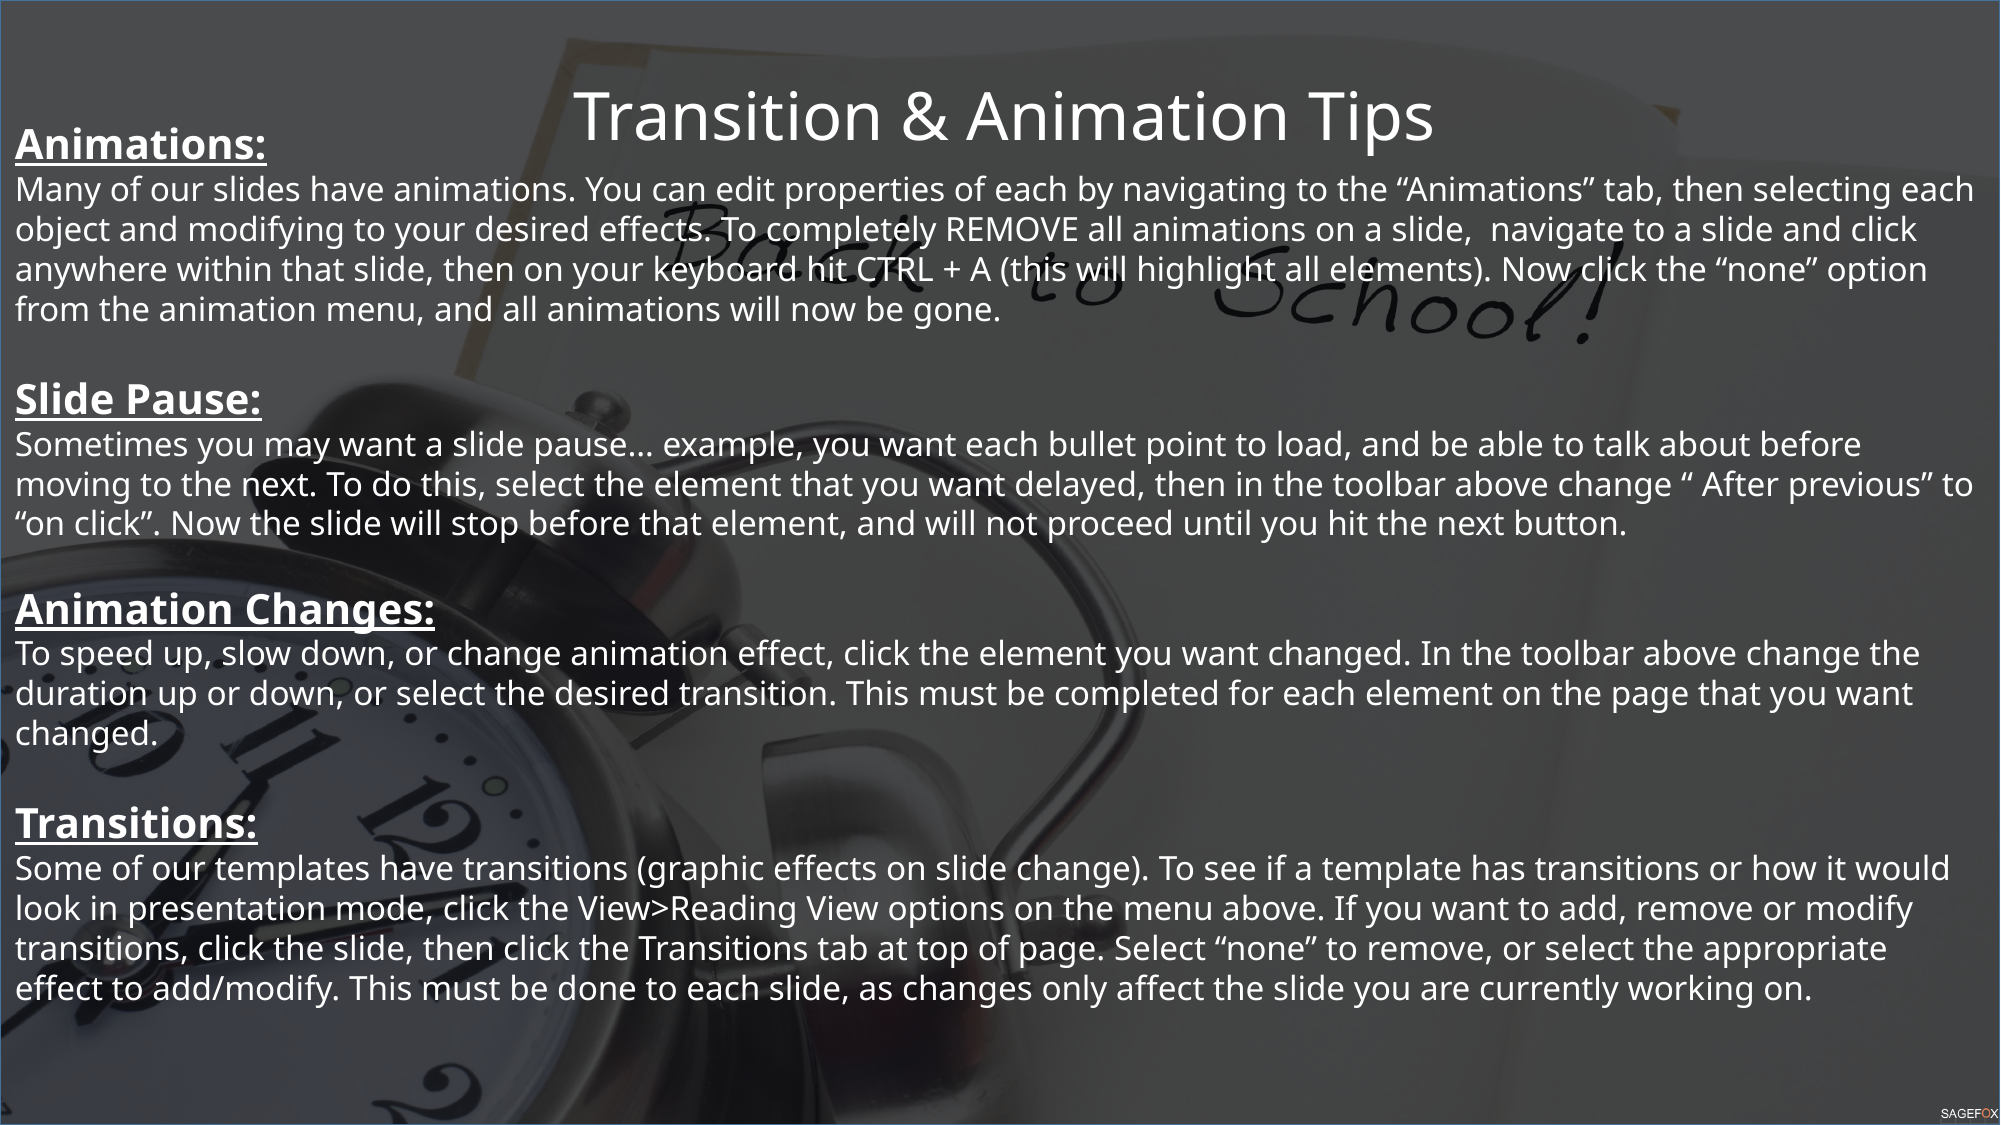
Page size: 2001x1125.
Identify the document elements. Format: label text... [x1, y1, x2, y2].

text_box Animations: Many of our slides have animations. You can edit properties of each by navigating to the “Animations” tab, then selecting each object and modifying to your desired effects. To completely REMOVE all animations on a slide, navigate to a slide and click anywhere within that slide, then on your keyboard hit CTRL + A (this will highlight all elements). Now click the “none” option from the animation menu, and all animations will now be gone. Slide Pause: Sometimes you may want a slide pause… example, you want each bullet point to load, and be able to talk about before moving to the next. To do this, select the element that you want delayed, then in the toolbar above change “ After previous” to “on click”. Now the slide will stop before that element, and will not proceed until you hit the next button. Animation Changes: To speed up, slow down, or change animation effect, click the element you want changed. In the toolbar above change the duration up or down, or select the desired transition. This must be completed for each element on the page that you want changed. Transitions: Some of our templates have transitions (graphic effects on slide change). To see if a template has transitions or how it would look in presentation mode, click the View>Reading View options on the menu above. If you want to add, remove or modify transitions, click the slide, then click the Transitions tab at top of page. Select “none” to remove, or select the appropriate effect to add/modify. This must be done to each slide, as changes only affect the slide you are currently working on. [0, 0, 2000, 1125]
title Transition & Animation Tips [477, 59, 1532, 177]
